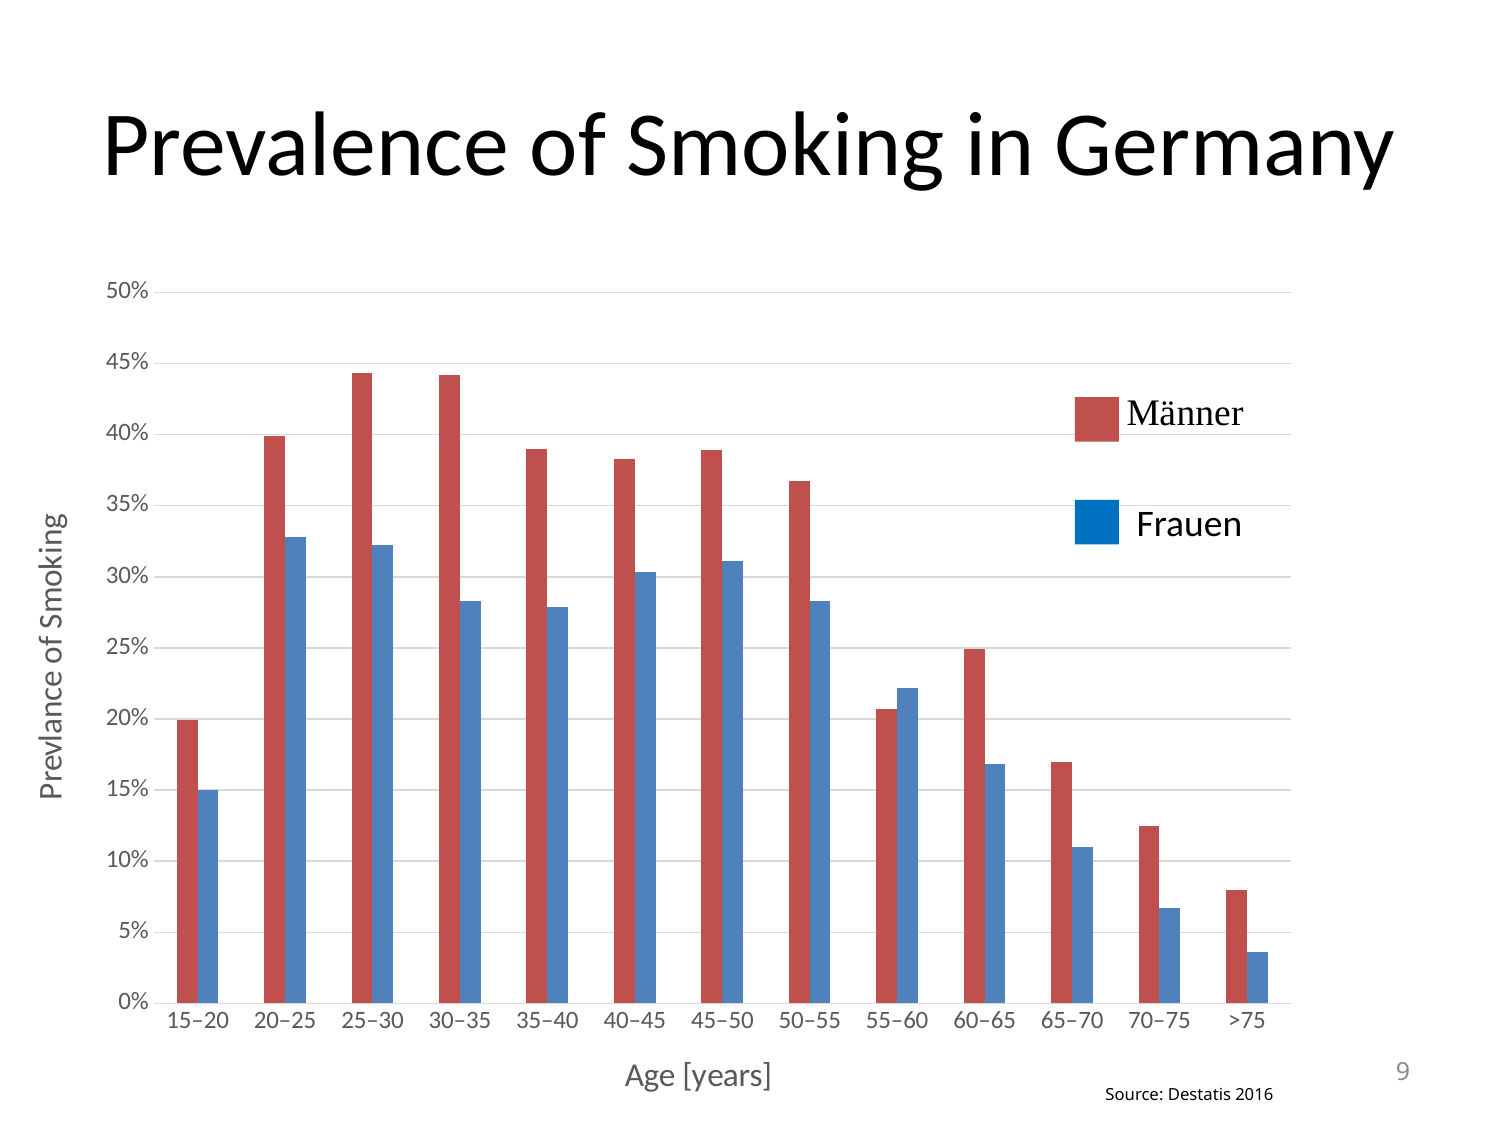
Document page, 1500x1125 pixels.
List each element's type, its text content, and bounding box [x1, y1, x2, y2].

title Prevalence of Smoking in Germany [75, 45, 1425, 233]
slide_number 9 [1321, 1042, 1425, 1103]
chart [0, 262, 1318, 1125]
